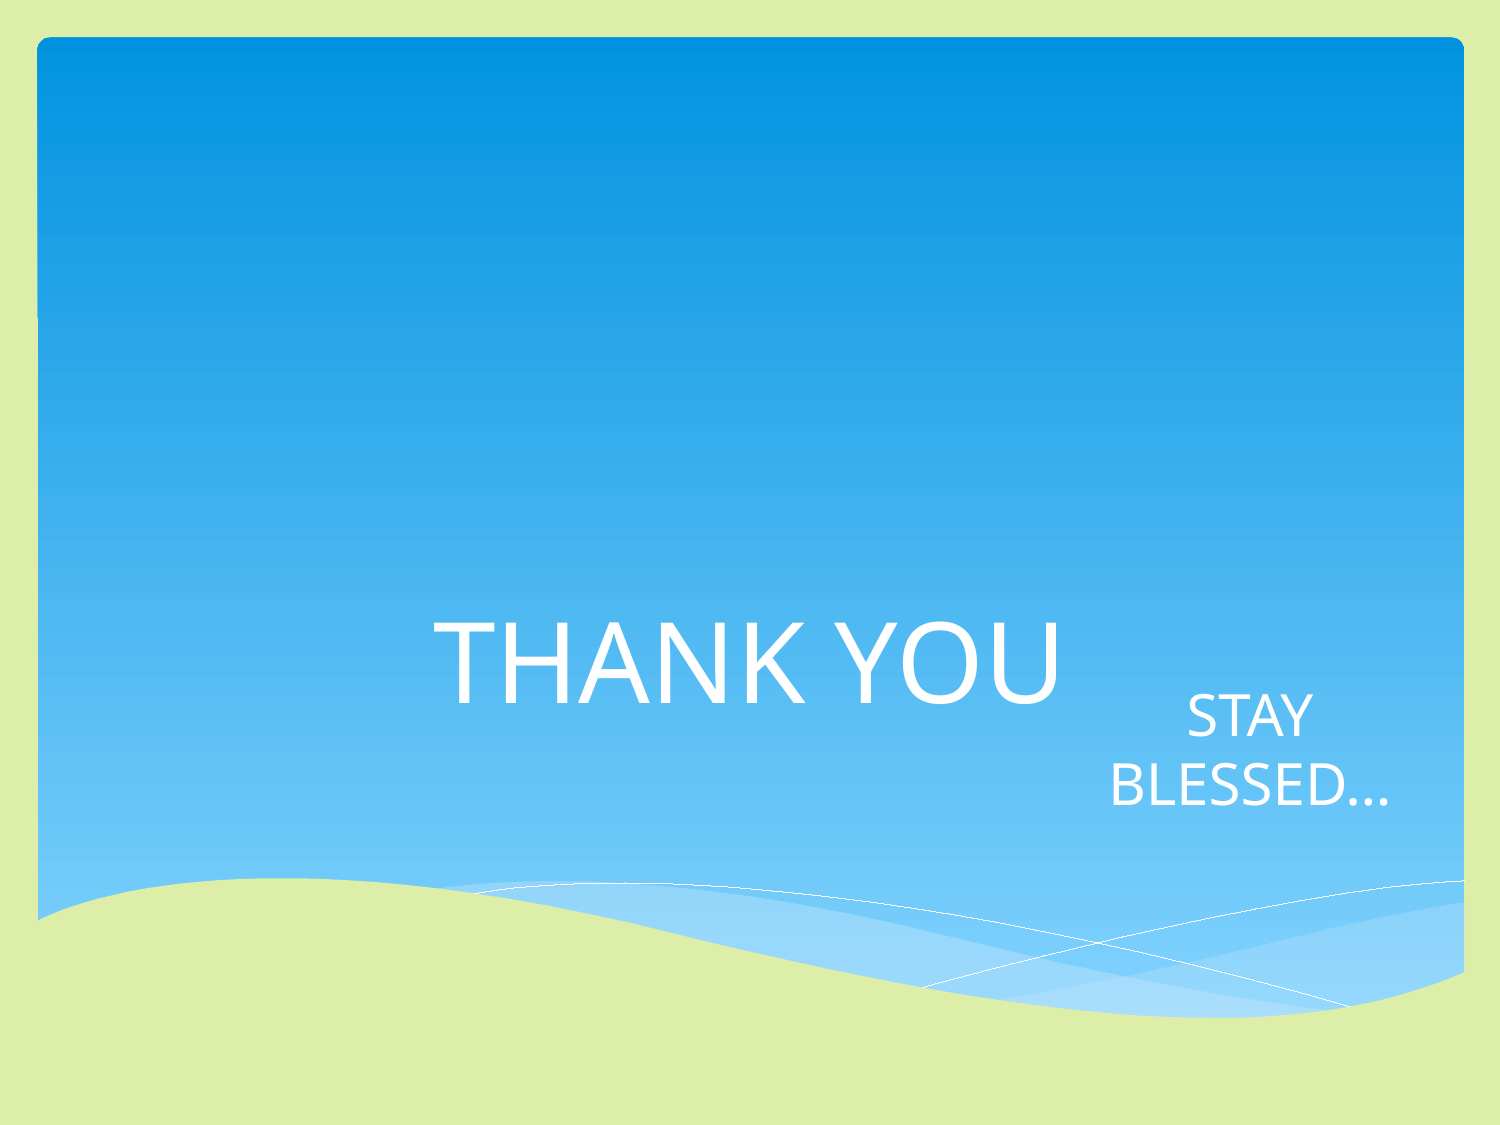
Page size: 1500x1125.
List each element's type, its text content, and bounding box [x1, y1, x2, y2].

title STAY BLESSED… [1275, 650, 1438, 825]
subtitle THANK YOU [225, 583, 1275, 825]
